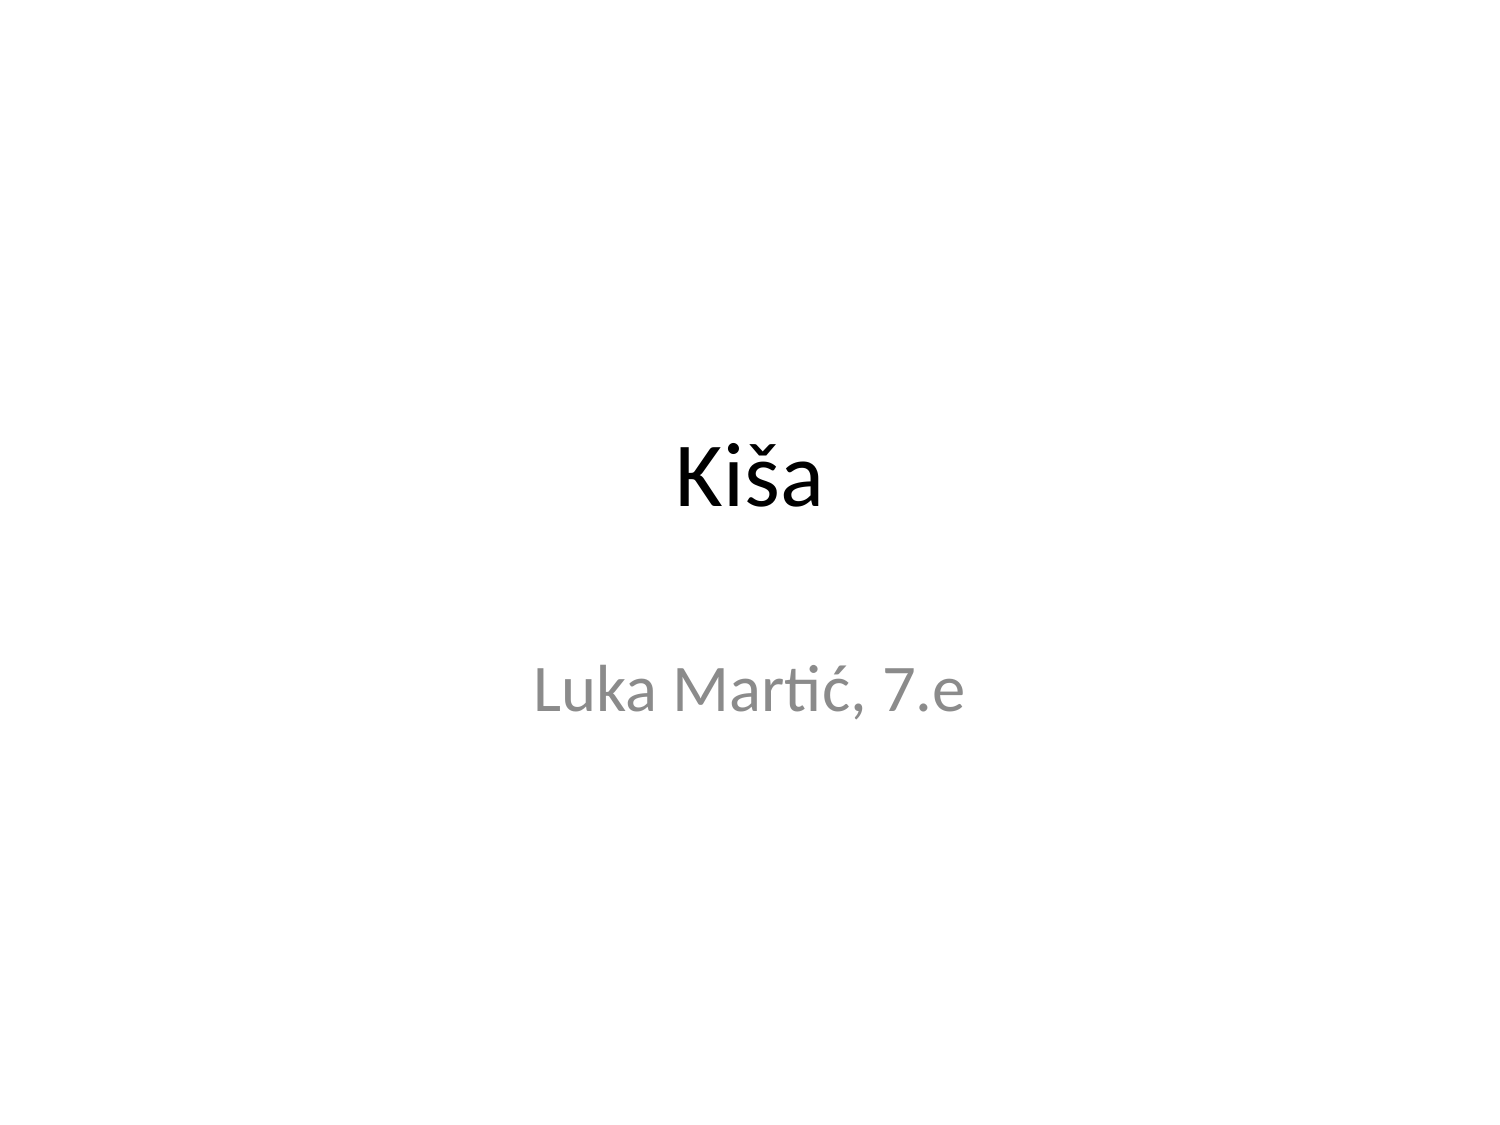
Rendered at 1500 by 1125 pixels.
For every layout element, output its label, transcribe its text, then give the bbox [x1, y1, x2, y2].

subtitle Luka Martić, 7.e [225, 637, 1275, 925]
title Kiša [112, 349, 1388, 591]
